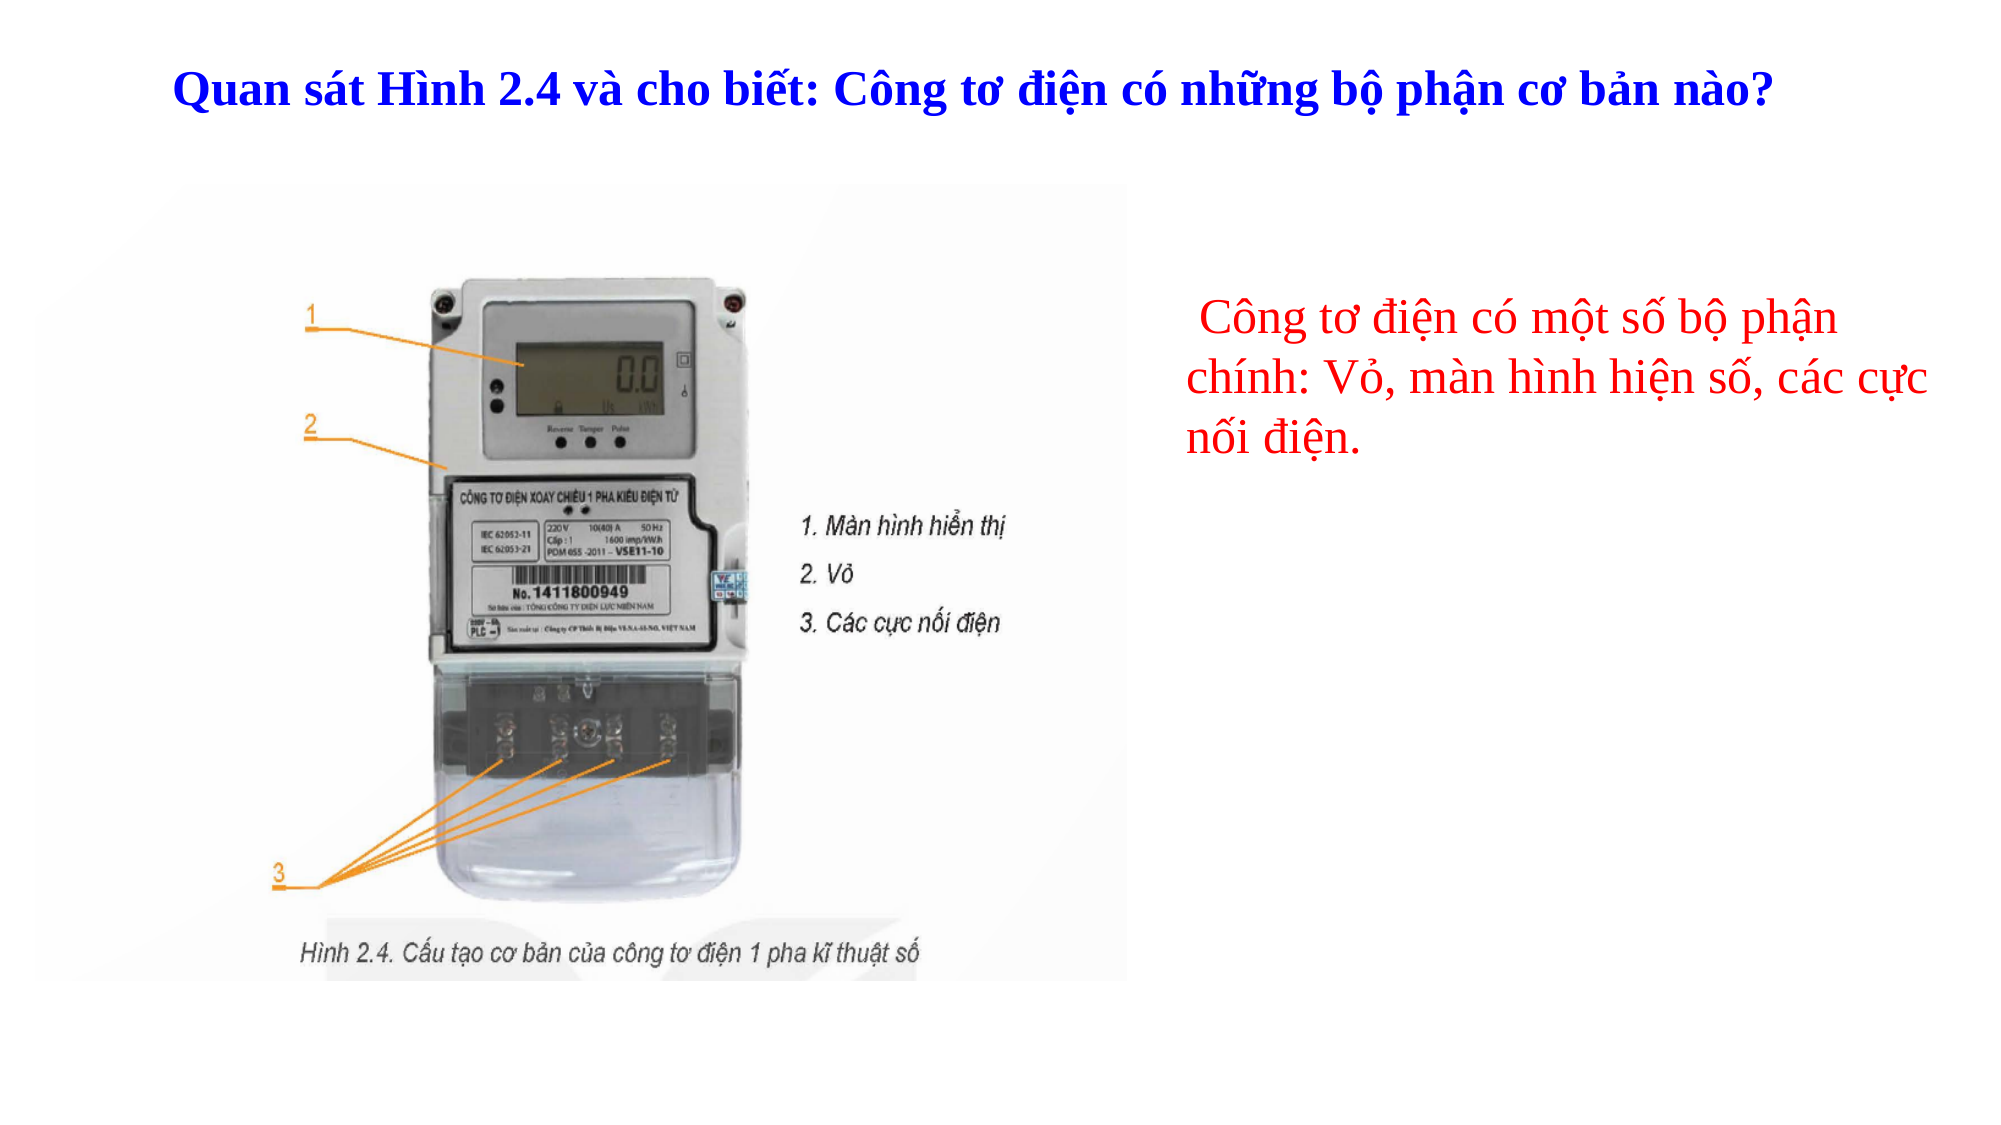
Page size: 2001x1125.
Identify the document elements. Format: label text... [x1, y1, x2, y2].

text_box Quan sát Hình 2.4 và cho biết: Công tơ điện có những bộ phận cơ bản nào? [145, 48, 1792, 124]
picture [34, 184, 1127, 982]
text_box Công tơ điện có một số bộ phận chính: Vỏ, màn hình hiện số, các cực nối điện. [1171, 275, 1946, 471]
